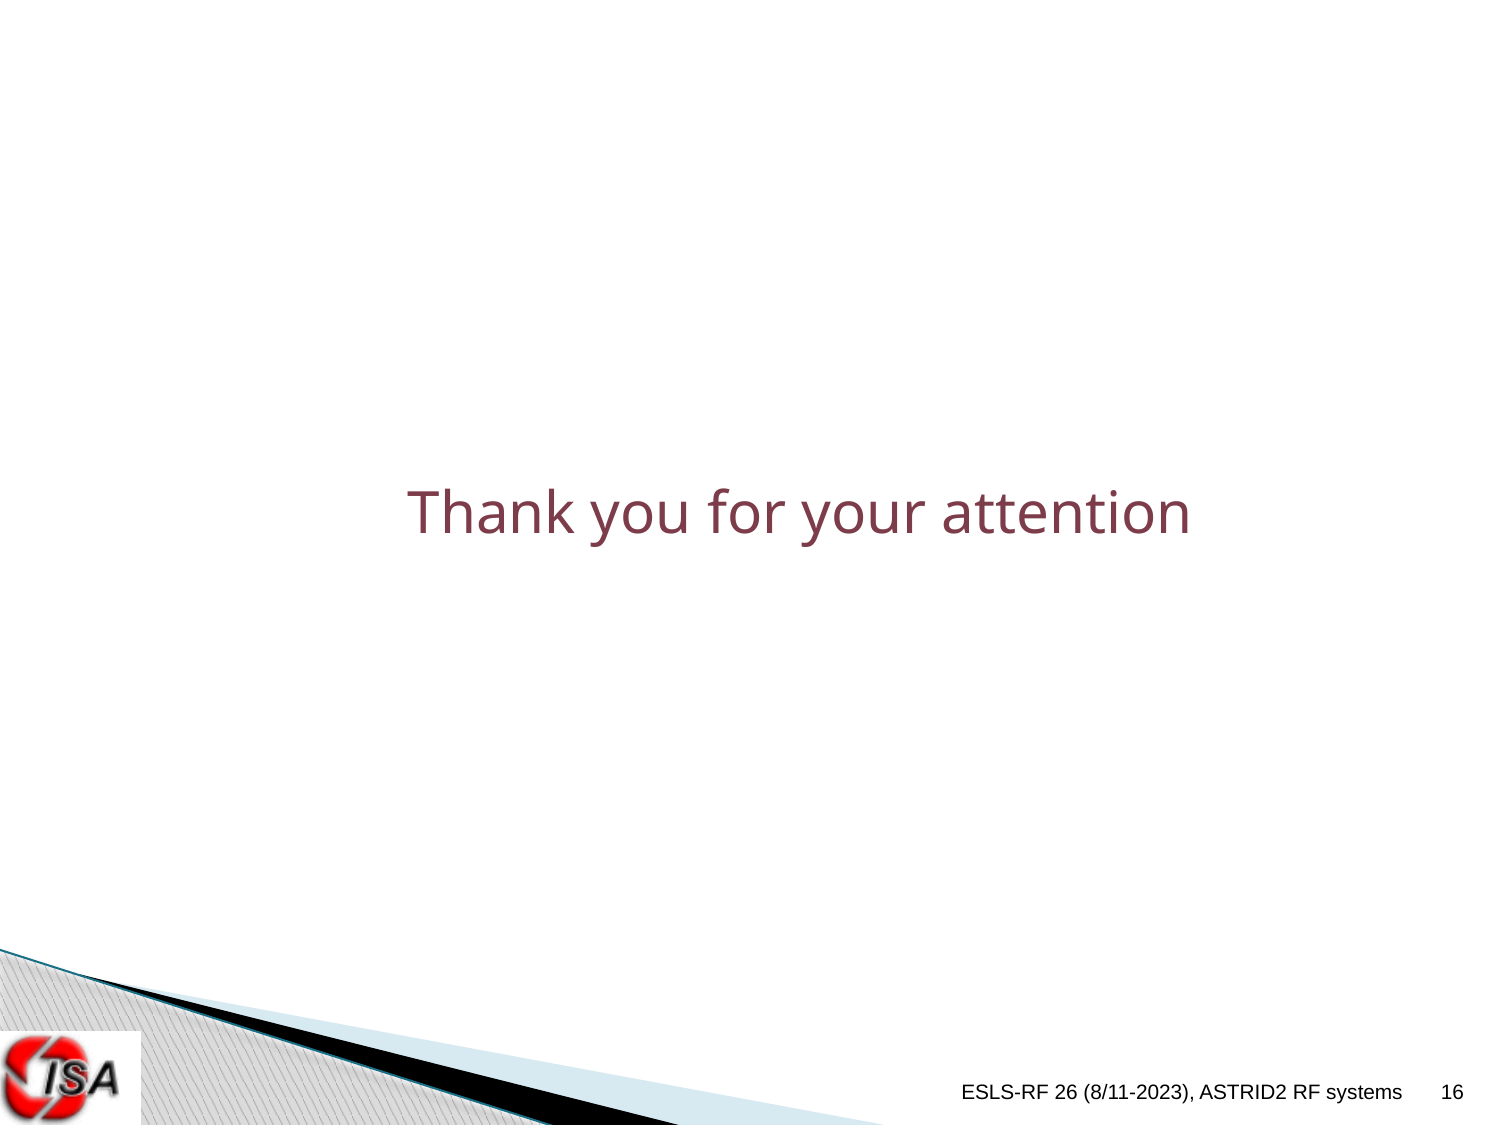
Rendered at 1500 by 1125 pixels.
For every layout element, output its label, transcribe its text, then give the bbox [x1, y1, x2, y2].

list Thank you for your attention [75, 163, 1460, 986]
picture [0, 1031, 141, 1125]
footer ESLS-RF 26 (8/11-2023), ASTRID2 RF systems [718, 1074, 1418, 1112]
slide_number 16 [1418, 1074, 1479, 1112]
